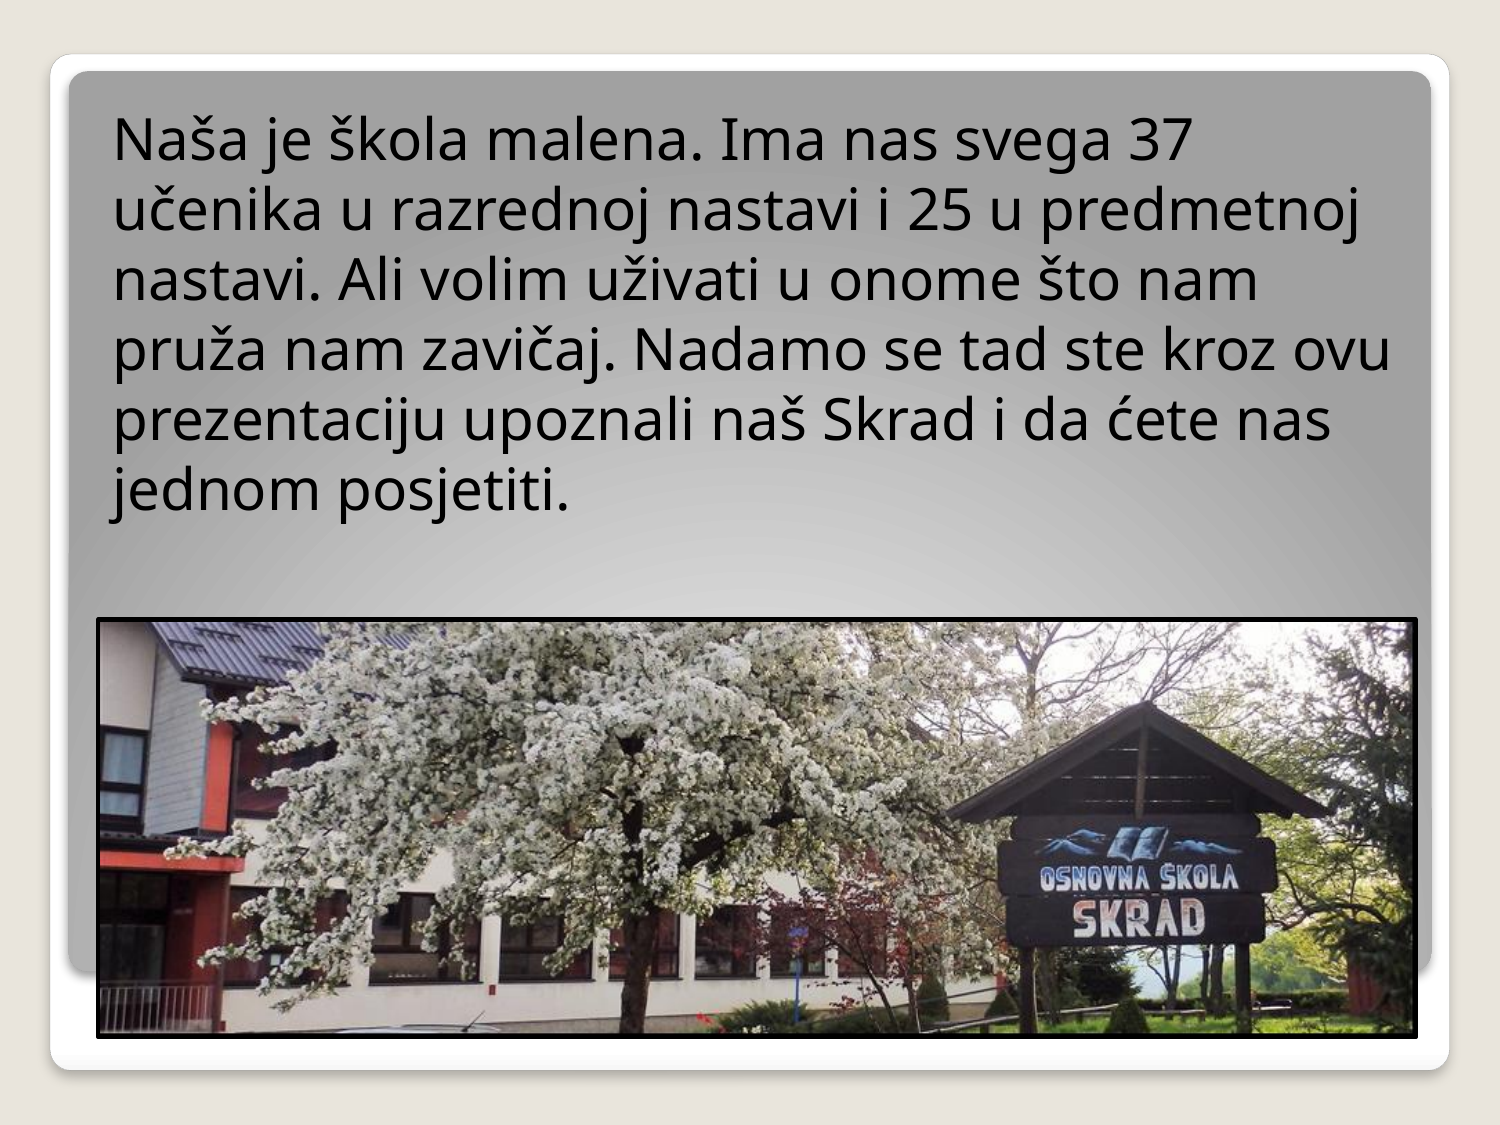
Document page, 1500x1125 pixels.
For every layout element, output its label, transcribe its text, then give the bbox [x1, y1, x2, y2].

picture [100, 621, 1414, 1036]
list Naša je škola malena. Ima nas svega 37 učenika u razrednoj nastavi i 25 u predmetnoj nastavi. Ali volim uživati u onome što nam pruža nam zavičaj. Nadamo se tad ste kroz ovu prezentaciju upoznali naš Skrad i da ćete nas jednom posjetiti. [82, 86, 1425, 610]
